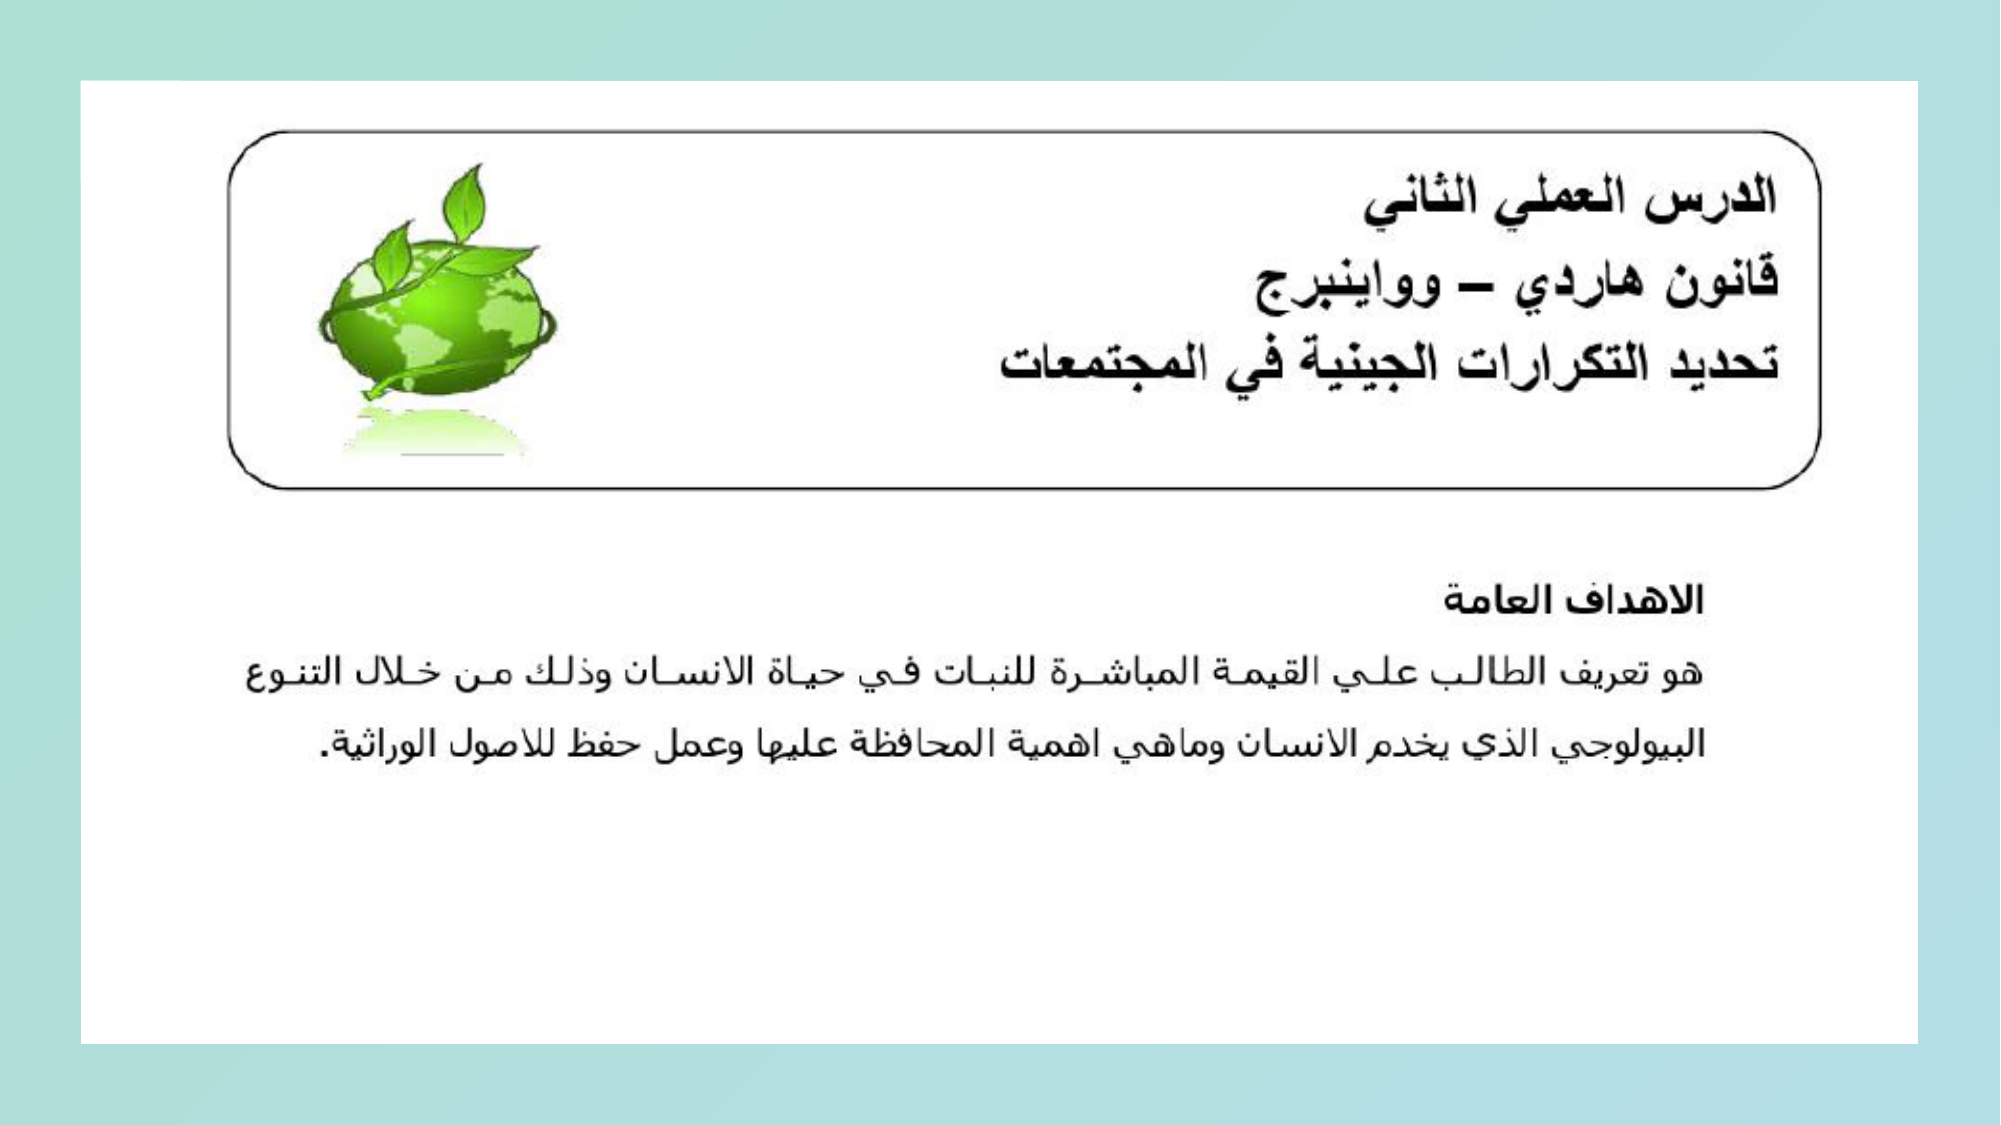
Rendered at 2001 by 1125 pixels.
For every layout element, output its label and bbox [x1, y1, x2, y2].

picture [216, 562, 1783, 782]
picture [175, 94, 1879, 507]
